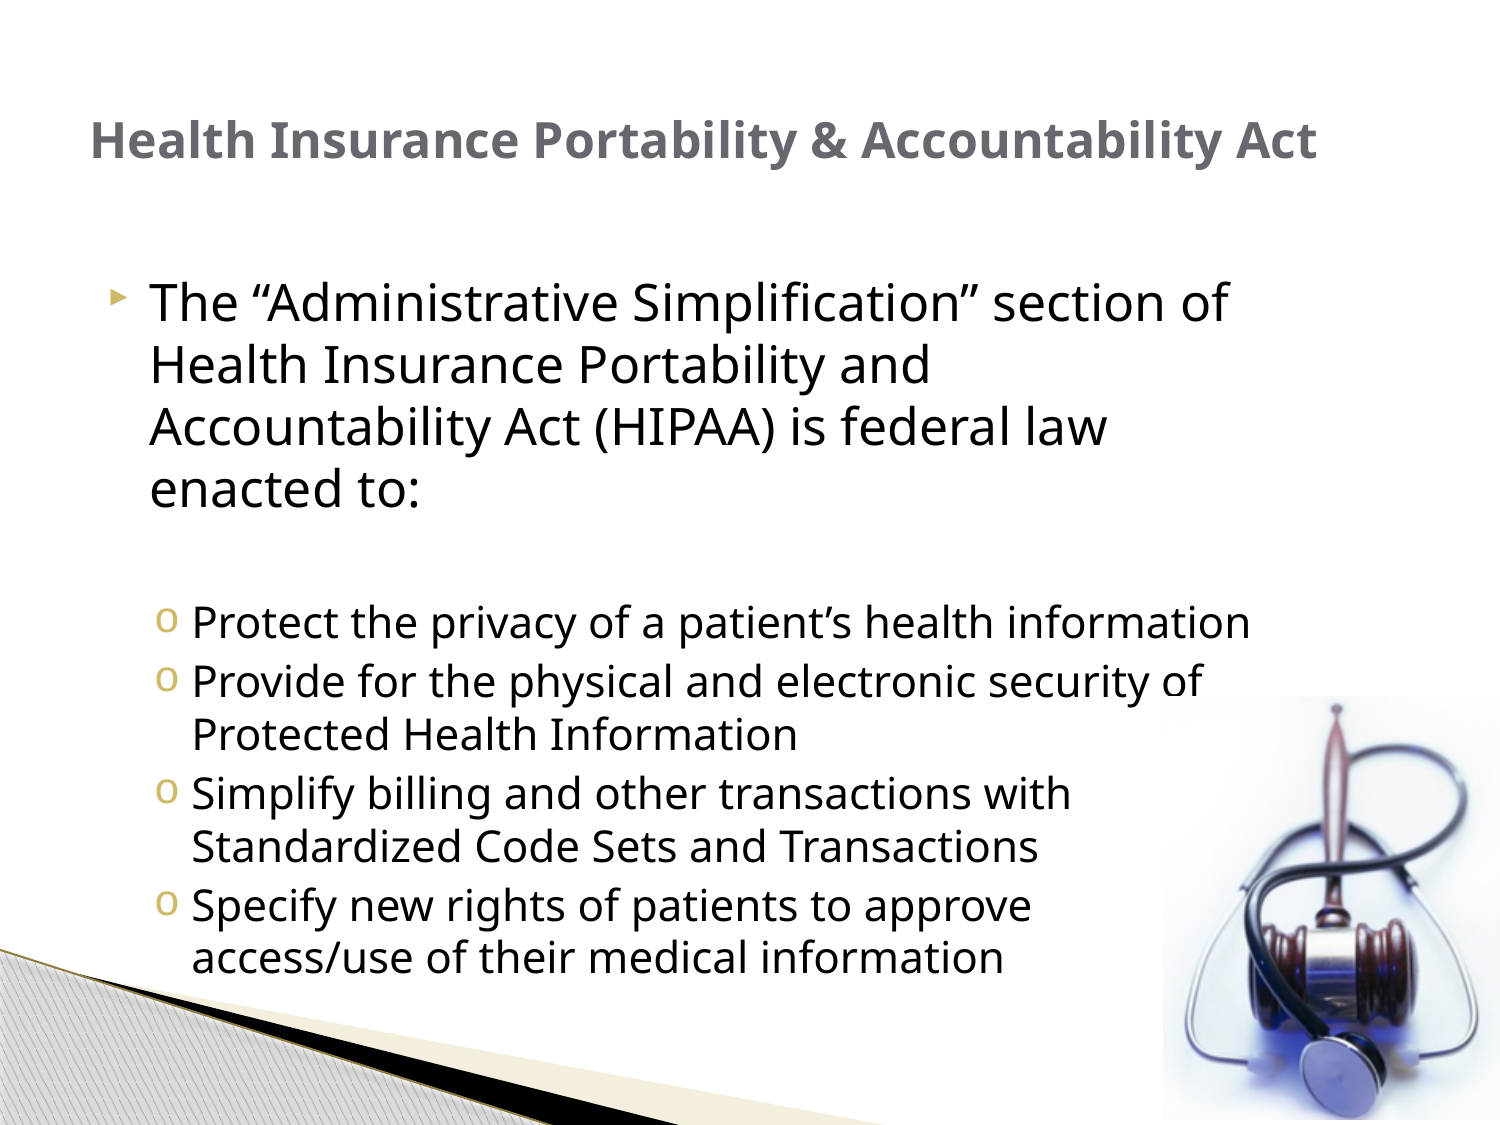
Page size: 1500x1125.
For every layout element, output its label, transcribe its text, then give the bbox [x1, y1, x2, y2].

list The “Administrative Simplification” section of Health Insurance Portability and Accountability Act (HIPAA) is federal law enacted to: Protect the privacy of a patient’s health information Provide for the physical and electronic security of Protected Health Information Simplify billing and other transactions with Standardized Code Sets and Transactions Specify new rights of patients to approve access/use of their medical information [75, 262, 1275, 1005]
title Health Insurance Portability & Accountability Act [75, 45, 1425, 233]
picture [1163, 695, 1500, 1120]
